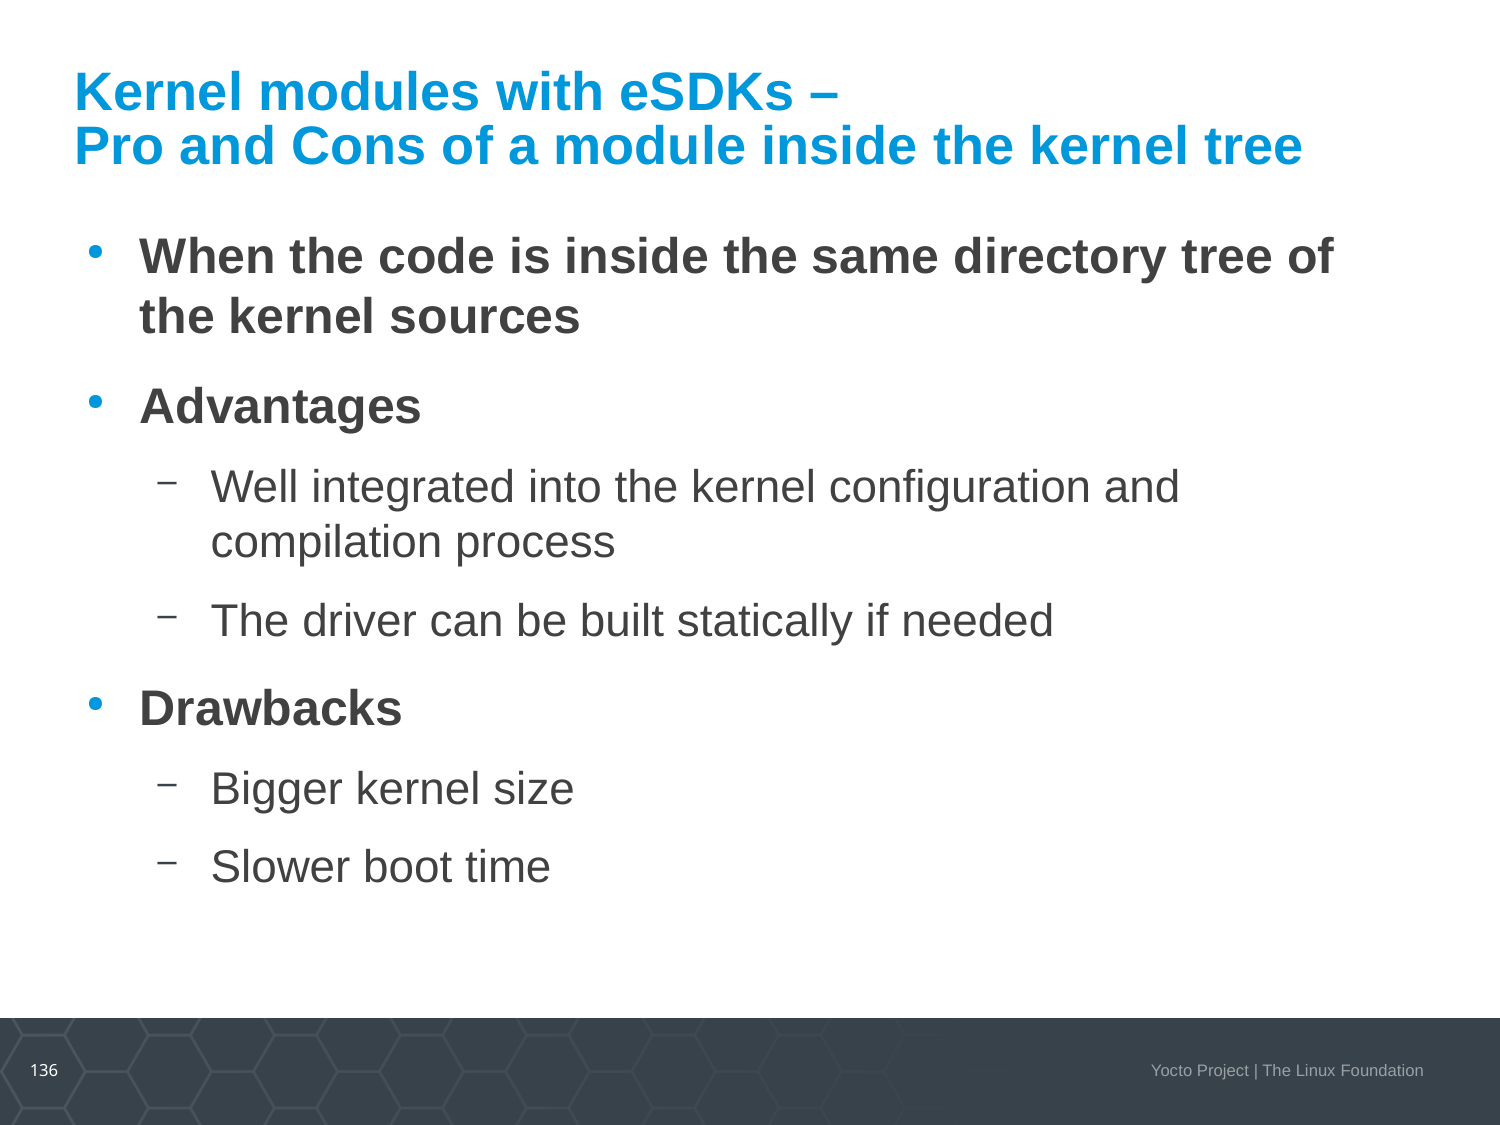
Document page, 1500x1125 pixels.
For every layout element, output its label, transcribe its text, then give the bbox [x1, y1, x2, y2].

list When the code is inside the same directory tree of the kernel sources Advantages Well integrated into the kernel configuration and compilation process The driver can be built statically if needed Drawbacks Bigger kernel size Slower boot time [68, 223, 1423, 1004]
title Kernel modules with eSDKs – Pro and Cons of a module inside the kernel tree [74, 67, 1424, 213]
picture [0, 0, 1500, 1125]
